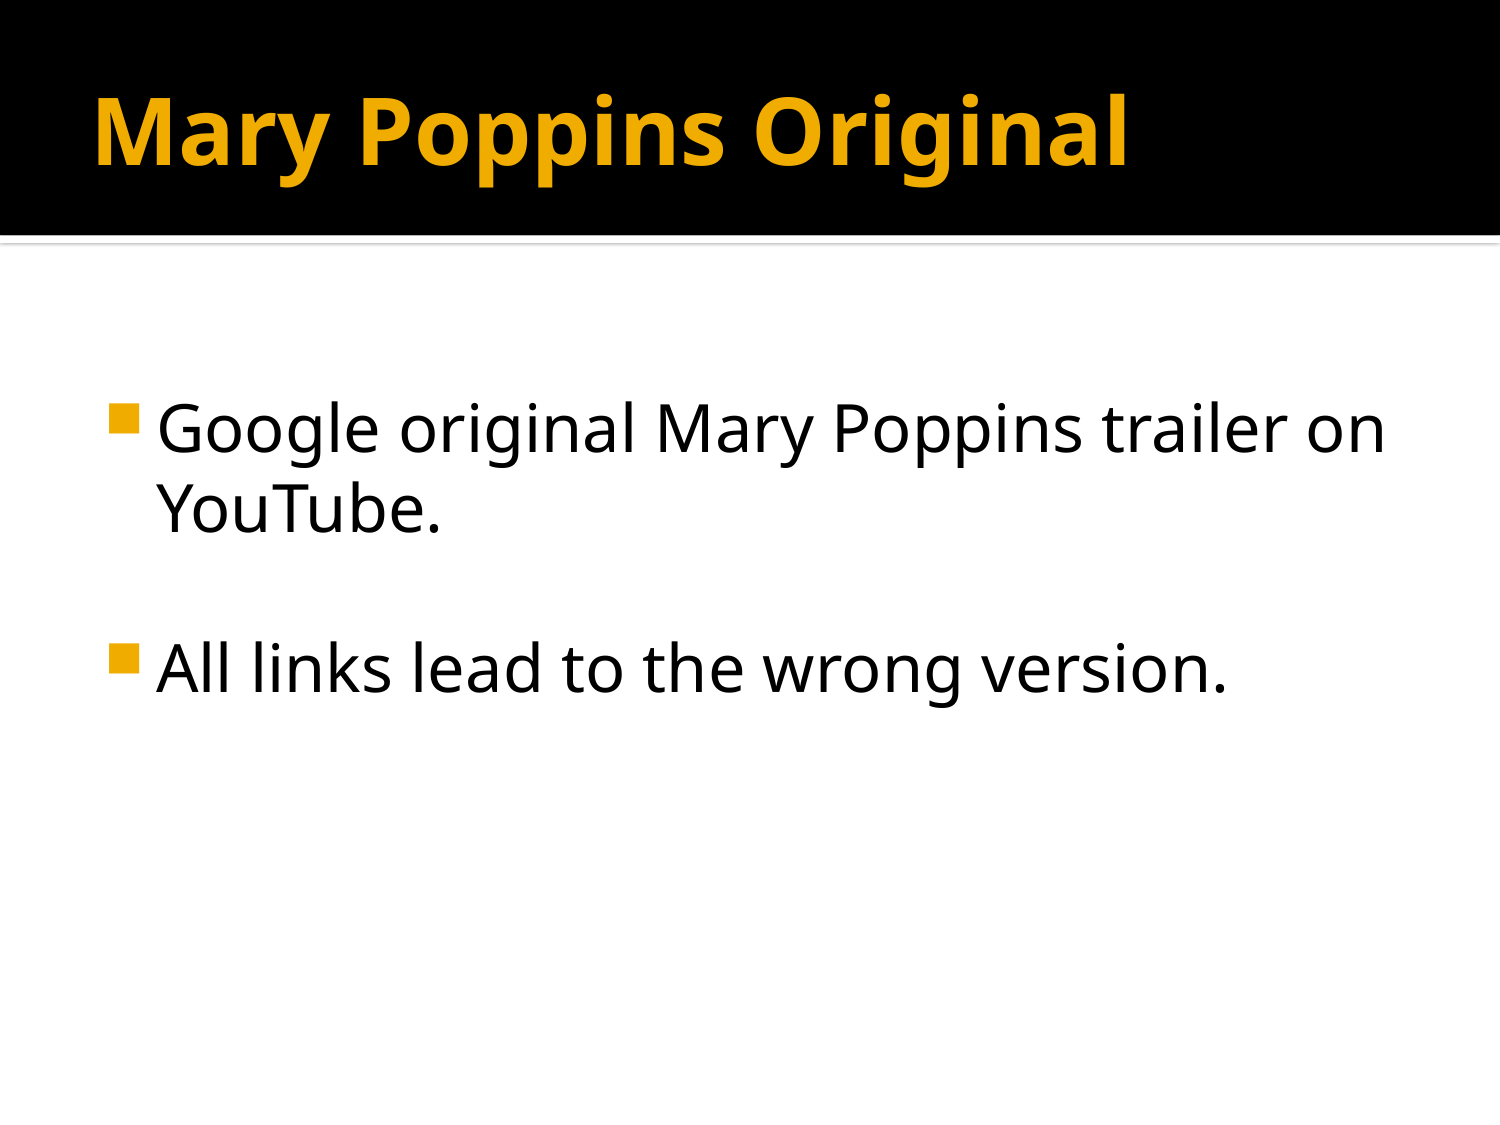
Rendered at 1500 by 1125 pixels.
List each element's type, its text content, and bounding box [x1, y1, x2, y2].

list Google original Mary Poppins trailer on YouTube. All links lead to the wrong version. [75, 291, 1425, 1050]
title Mary Poppins Original [75, 25, 1425, 231]
